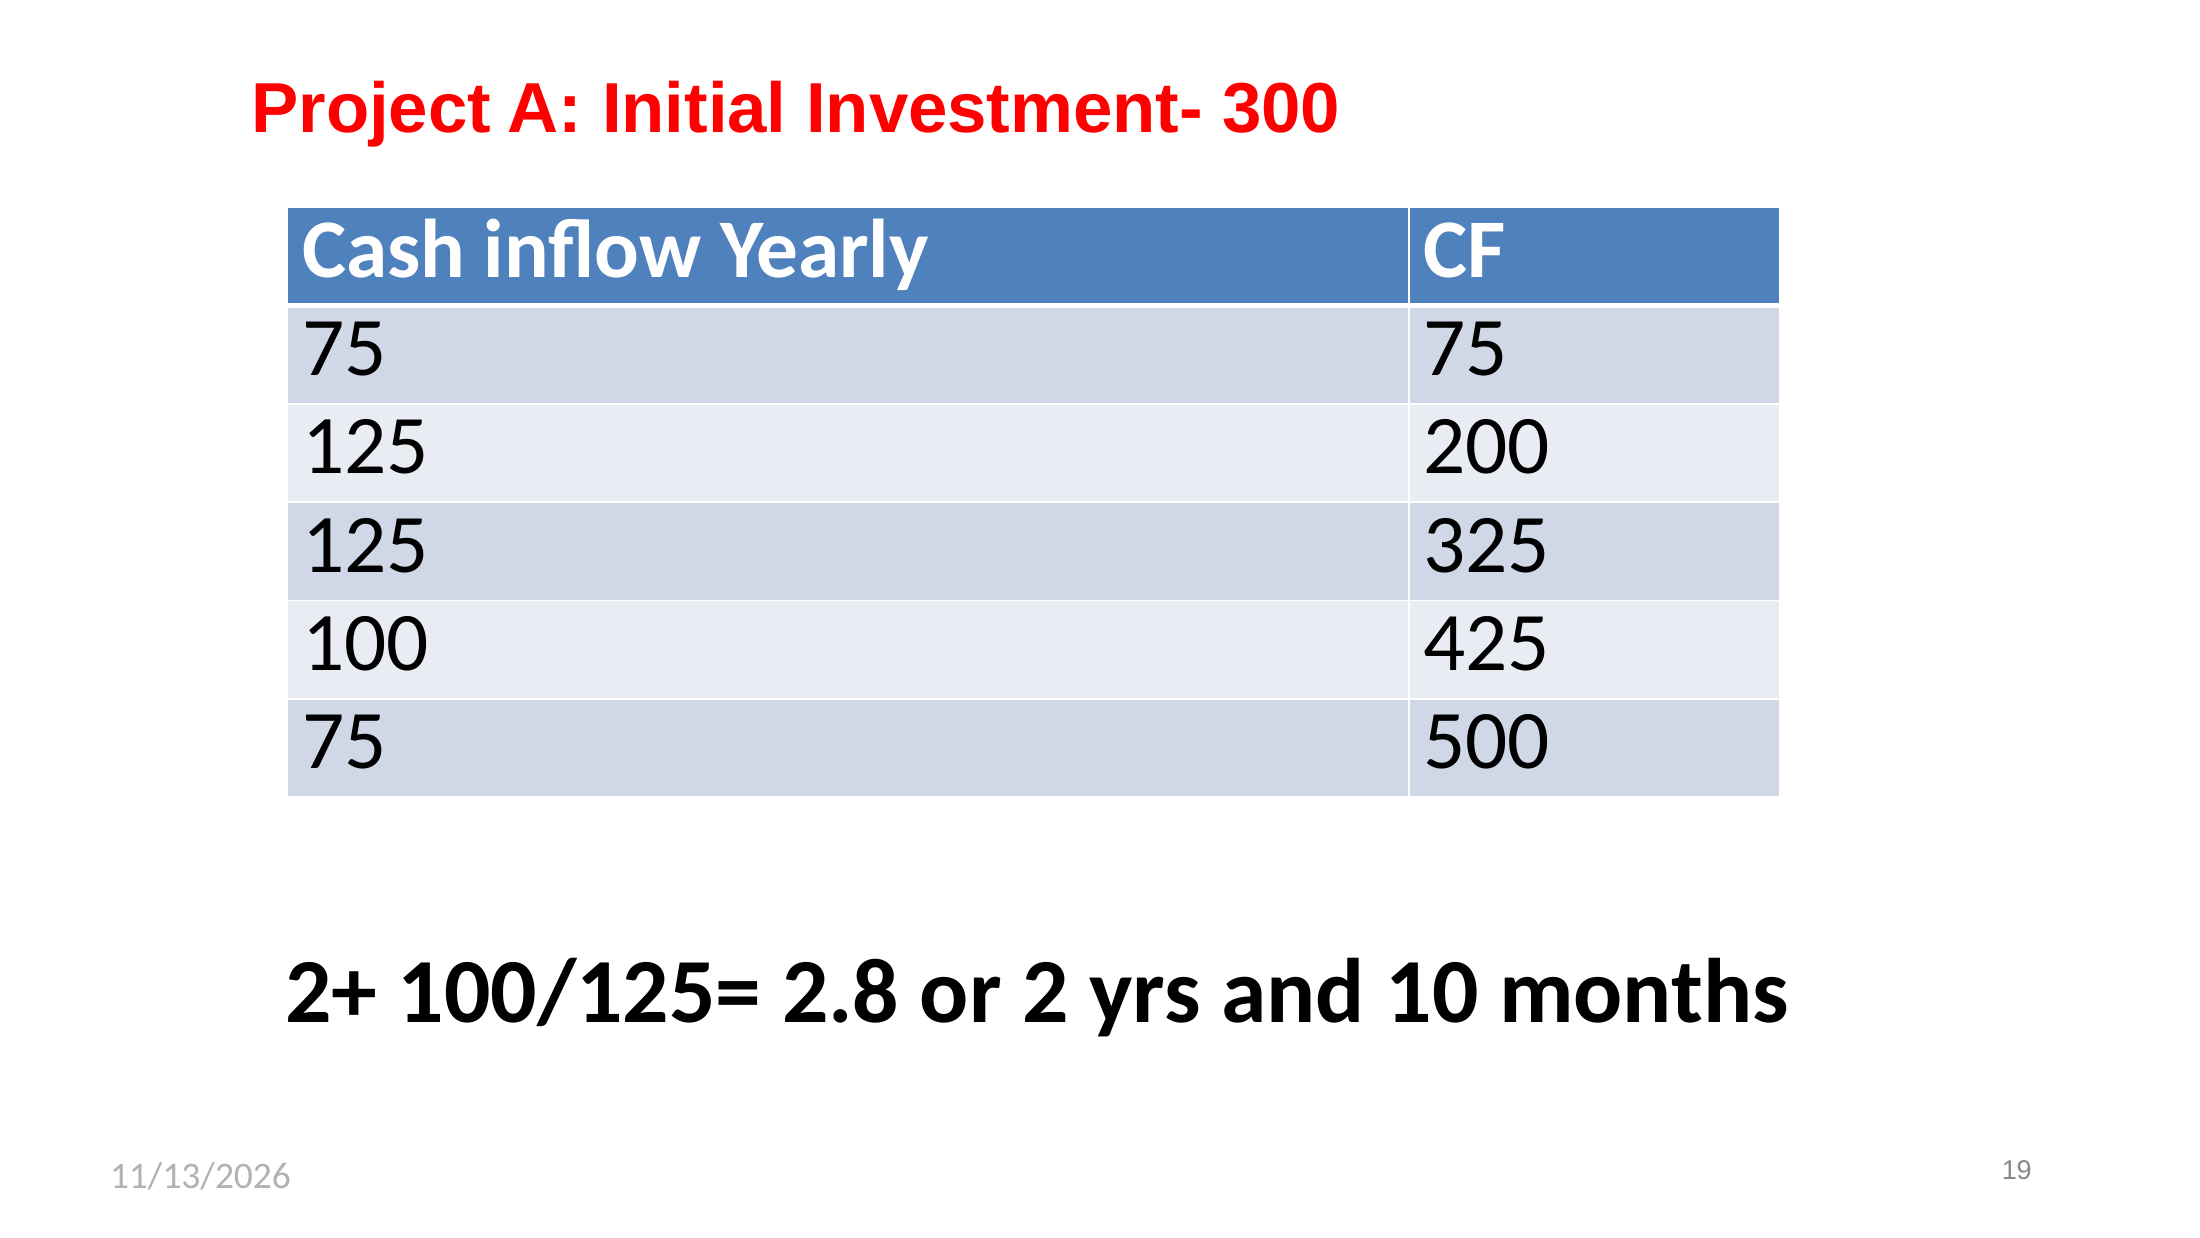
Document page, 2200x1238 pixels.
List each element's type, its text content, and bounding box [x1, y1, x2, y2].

table_cell 200 [1410, 405, 1779, 501]
list 2+ 100/125= 2.8 or 2 yrs and 10 months [285, 931, 2100, 1154]
table_cell 75 [288, 700, 1408, 796]
table_cell 425 [1410, 601, 1779, 698]
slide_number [110, 1150, 616, 1197]
table_cell 125 [288, 503, 1408, 600]
slide_number 19 [1982, 1153, 2034, 1217]
title Project A: Initial Investment- 300 [251, 62, 1596, 234]
table_header CF [1410, 208, 1779, 303]
table_cell 75 [1410, 308, 1779, 403]
table_cell 75 [288, 308, 1408, 403]
table_cell 100 [288, 601, 1408, 698]
table_cell 500 [1410, 700, 1779, 796]
table_cell 325 [1410, 503, 1779, 600]
table_cell 125 [288, 405, 1408, 501]
table_header Cash inflow Yearly [288, 208, 1408, 303]
